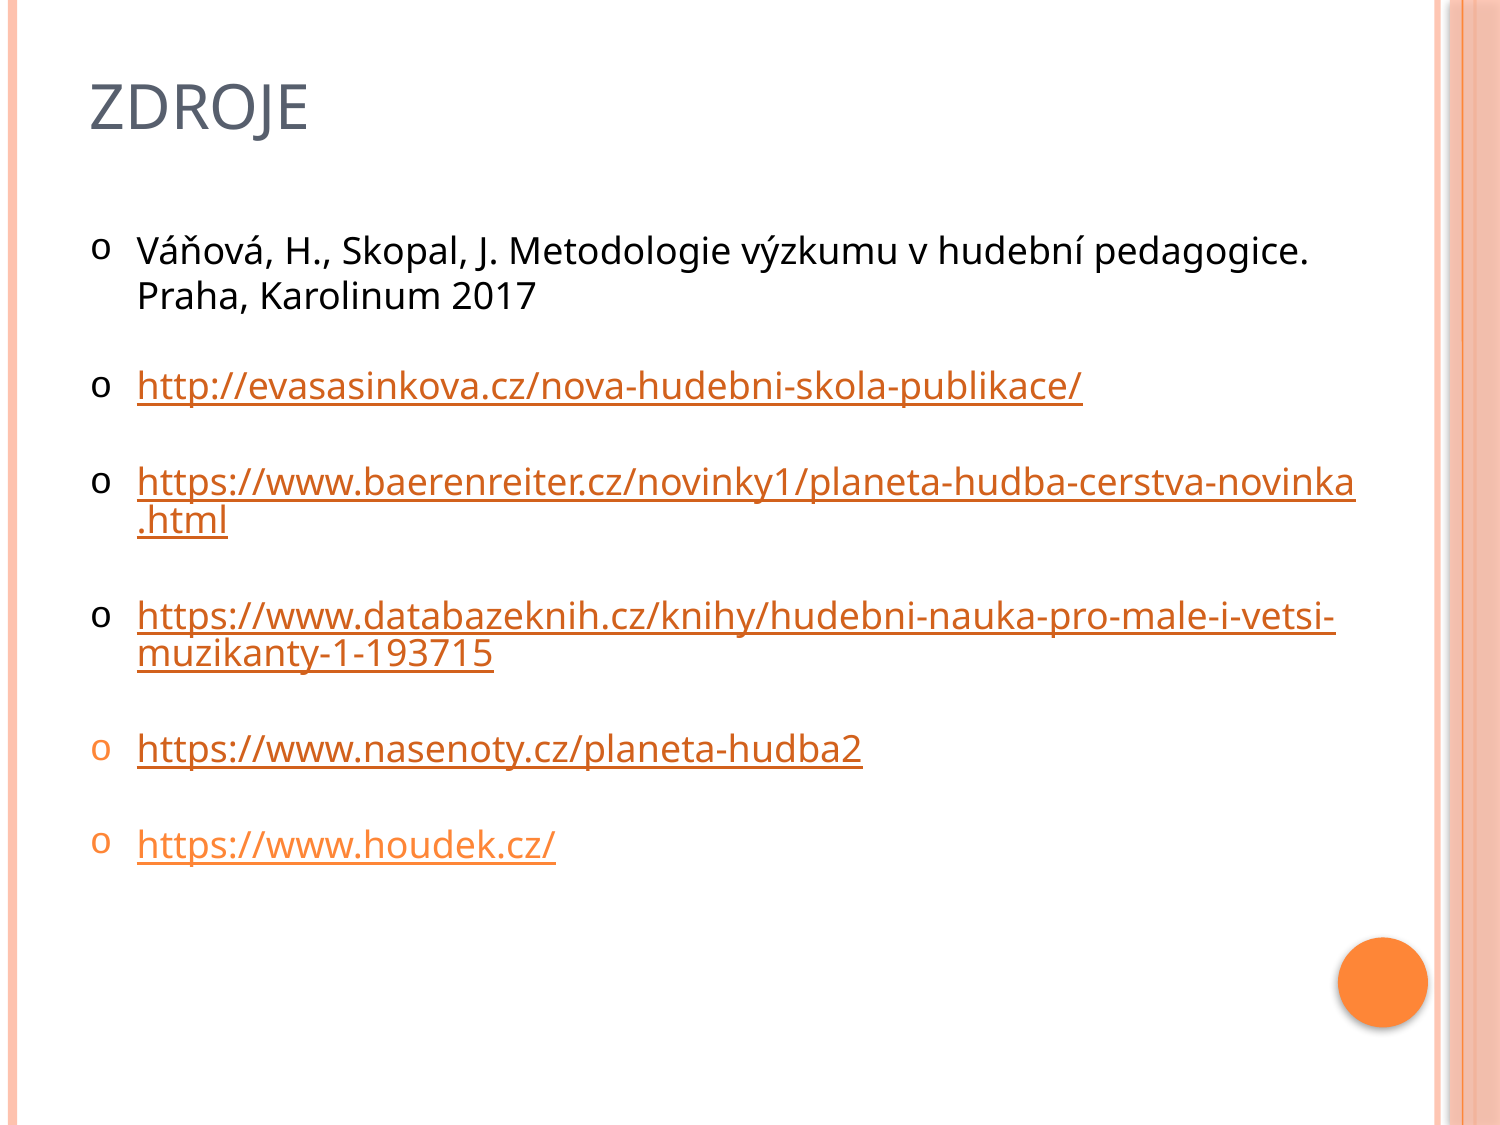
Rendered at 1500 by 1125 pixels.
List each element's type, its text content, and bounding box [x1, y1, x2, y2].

text_box Váňová, H., Skopal, J. Metodologie výzkumu v hudební pedagogice. Praha, Karolinum 2017 http://evasasinkova.cz/nova-hudebni-skola-publikace/ https://www.baerenreiter.cz/novinky1/planeta-hudba-cerstva-novinka.html https://www.databazeknih.cz/knihy/hudebni-nauka-pro-male-i-vetsi-muzikanty-1-193715 https://www.nasenoty.cz/planeta-hudba2 https://www.houdek.cz/ [75, 219, 1376, 1069]
title Zdroje [75, 45, 1300, 149]
